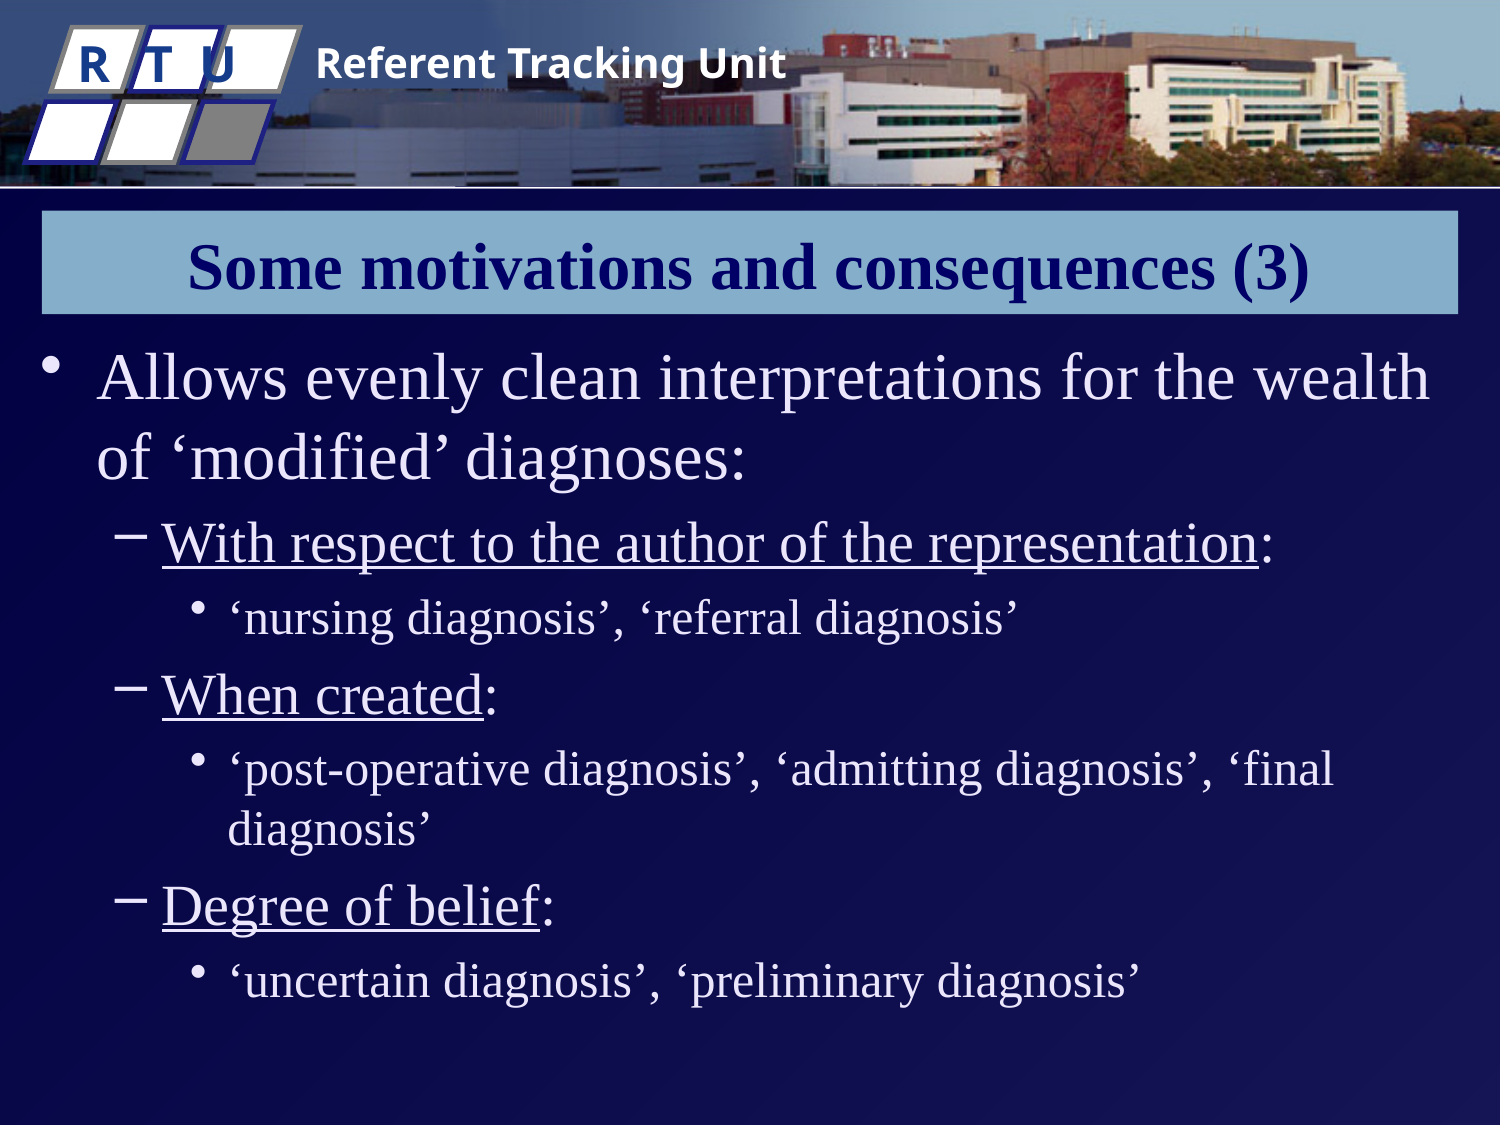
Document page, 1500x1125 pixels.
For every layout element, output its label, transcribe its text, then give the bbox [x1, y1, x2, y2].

picture [0, 0, 1500, 186]
list Allows evenly clean interpretations for the wealth of ‘modified’ diagnoses: With respect to the author of the representation: ‘nursing diagnosis’, ‘referral diagnosis’ When created: ‘post-operative diagnosis’, ‘admitting diagnosis’, ‘final diagnosis’ Degree of belief: ‘uncertain diagnosis’, ‘preliminary diagnosis’ [24, 324, 1476, 1101]
title Some motivations and consequences (3) [41, 210, 1459, 315]
